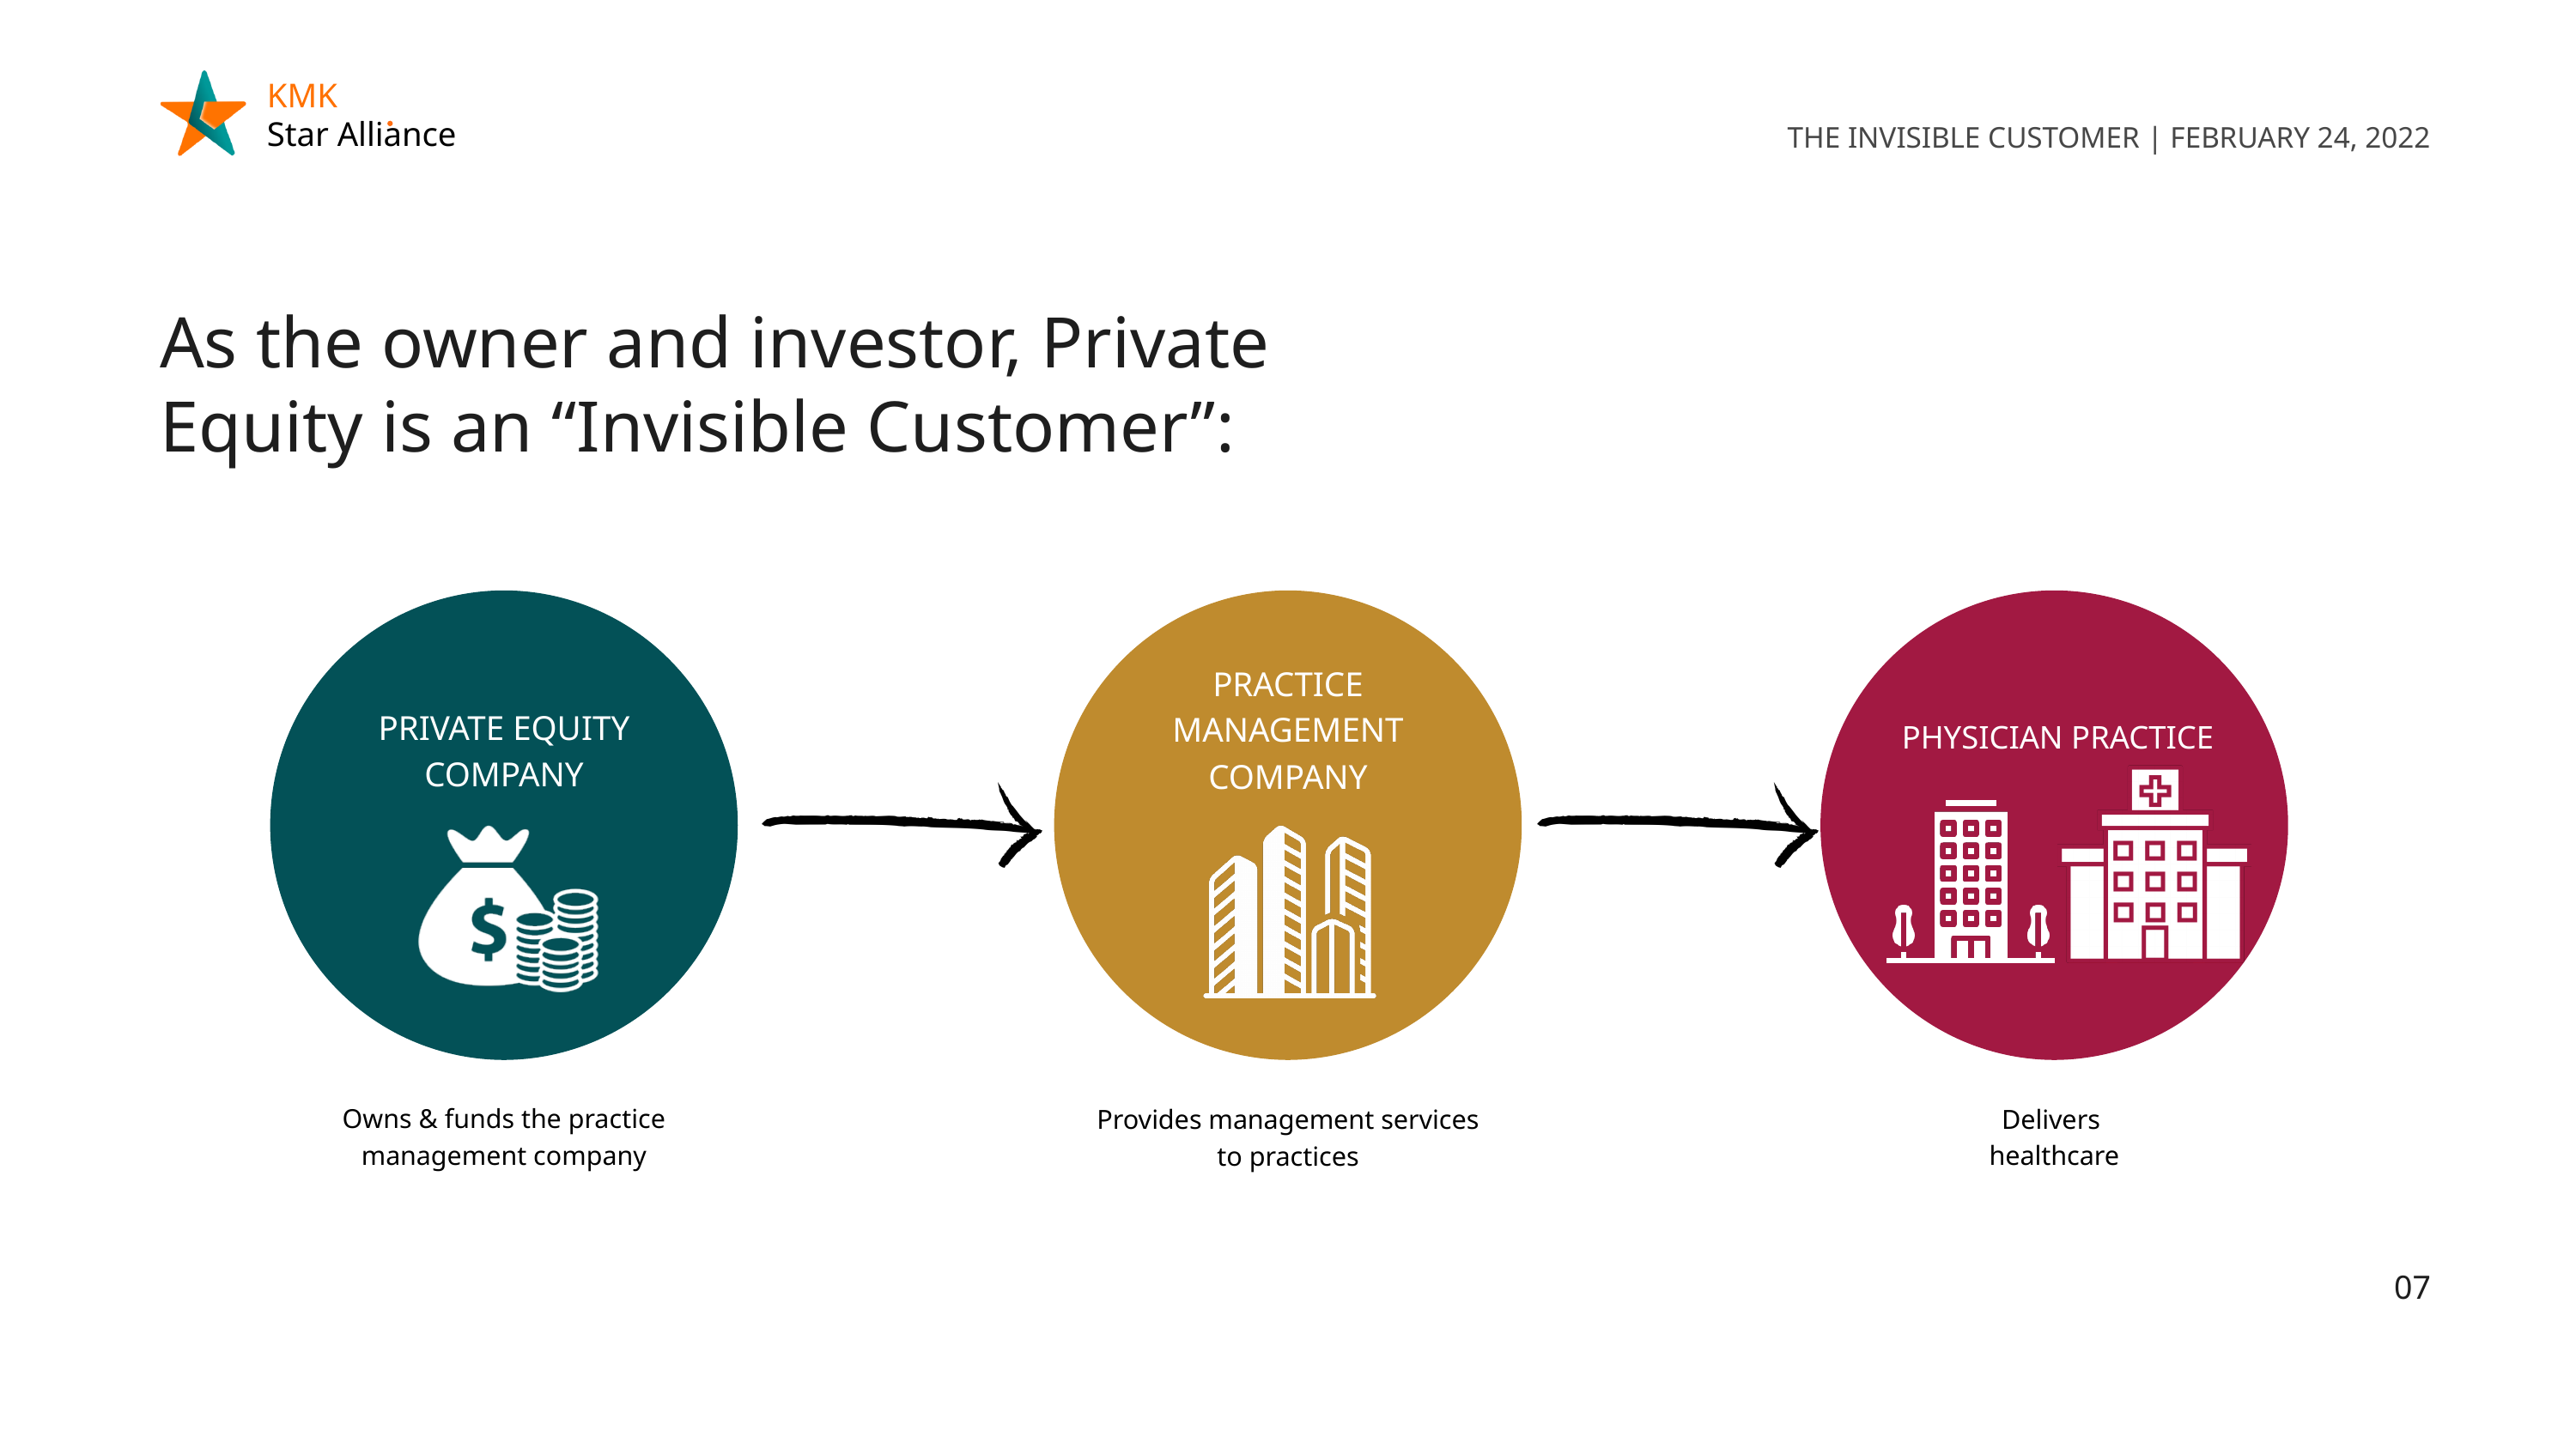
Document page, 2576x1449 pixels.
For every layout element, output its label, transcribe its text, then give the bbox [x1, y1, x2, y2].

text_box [1053, 590, 1523, 1060]
text_box As the owner and investor, Private Equity is an “Invisible Customer”: [160, 298, 1460, 466]
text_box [1819, 590, 2289, 1060]
picture [762, 782, 1042, 868]
picture [159, 70, 247, 159]
text_box Delivers healthcare [1955, 1097, 2154, 1171]
text_box THE INVISIBLE CUSTOMER | FEBRUARY 24, 2022 [1604, 113, 2432, 155]
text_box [266, 75, 505, 152]
text_box Owns & funds the practice management company [303, 1097, 705, 1171]
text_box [269, 590, 739, 1060]
picture [1537, 782, 1819, 868]
text_box Provides management services to practices [1096, 1097, 1480, 1172]
text_box 07 [2336, 1260, 2432, 1306]
